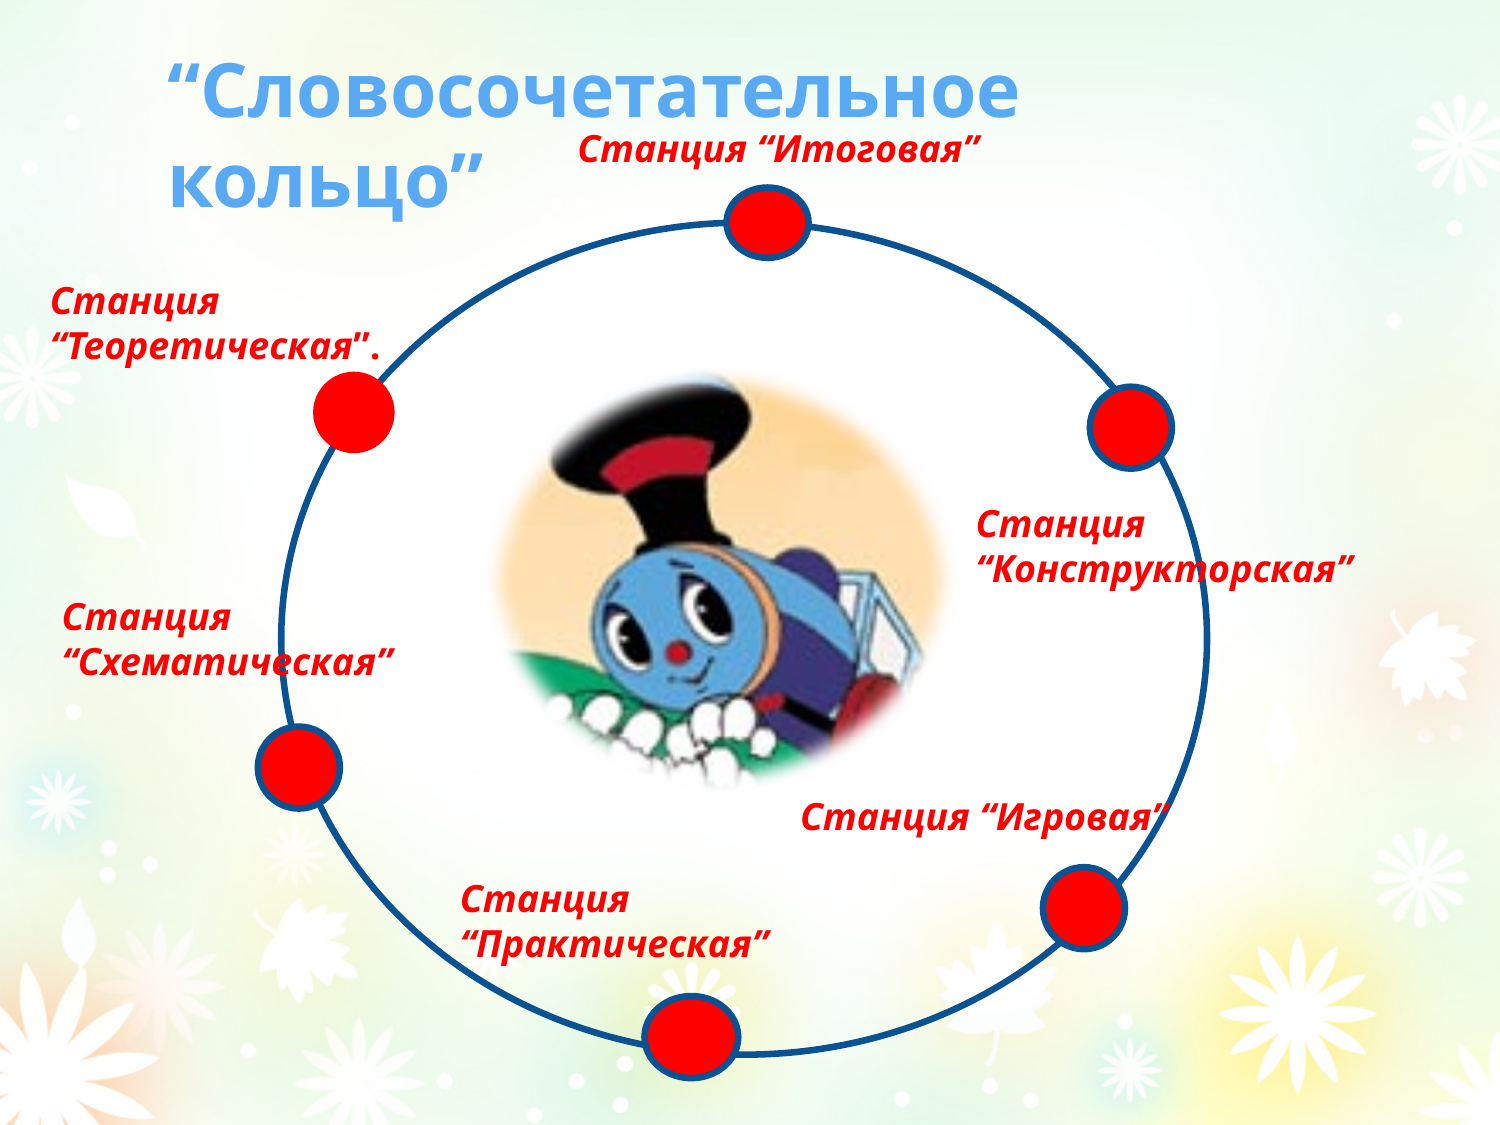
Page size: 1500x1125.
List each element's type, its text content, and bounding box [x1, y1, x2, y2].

text_box “Словосочетательное кольцо” [152, 35, 1360, 230]
text_box Станция “Теоретическая”. [35, 269, 457, 375]
text_box Станция “Практическая” [445, 867, 903, 972]
picture [0, 0, 1500, 1125]
text_box [723, 184, 812, 262]
text_box Станция “Схематическая” [46, 585, 474, 691]
text_box [1086, 383, 1176, 472]
text_box [281, 230, 1181, 585]
text_box [967, 597, 1211, 785]
text_box [641, 992, 742, 1082]
text_box Станция “Итоговая” [562, 117, 1032, 177]
text_box [281, 691, 1150, 1058]
text_box [254, 723, 344, 812]
text_box [313, 375, 395, 454]
text_box [1039, 863, 1129, 953]
text_box Станция “Конструкторская” [967, 492, 1395, 597]
text_box Станция “Игровая” [785, 785, 1196, 845]
